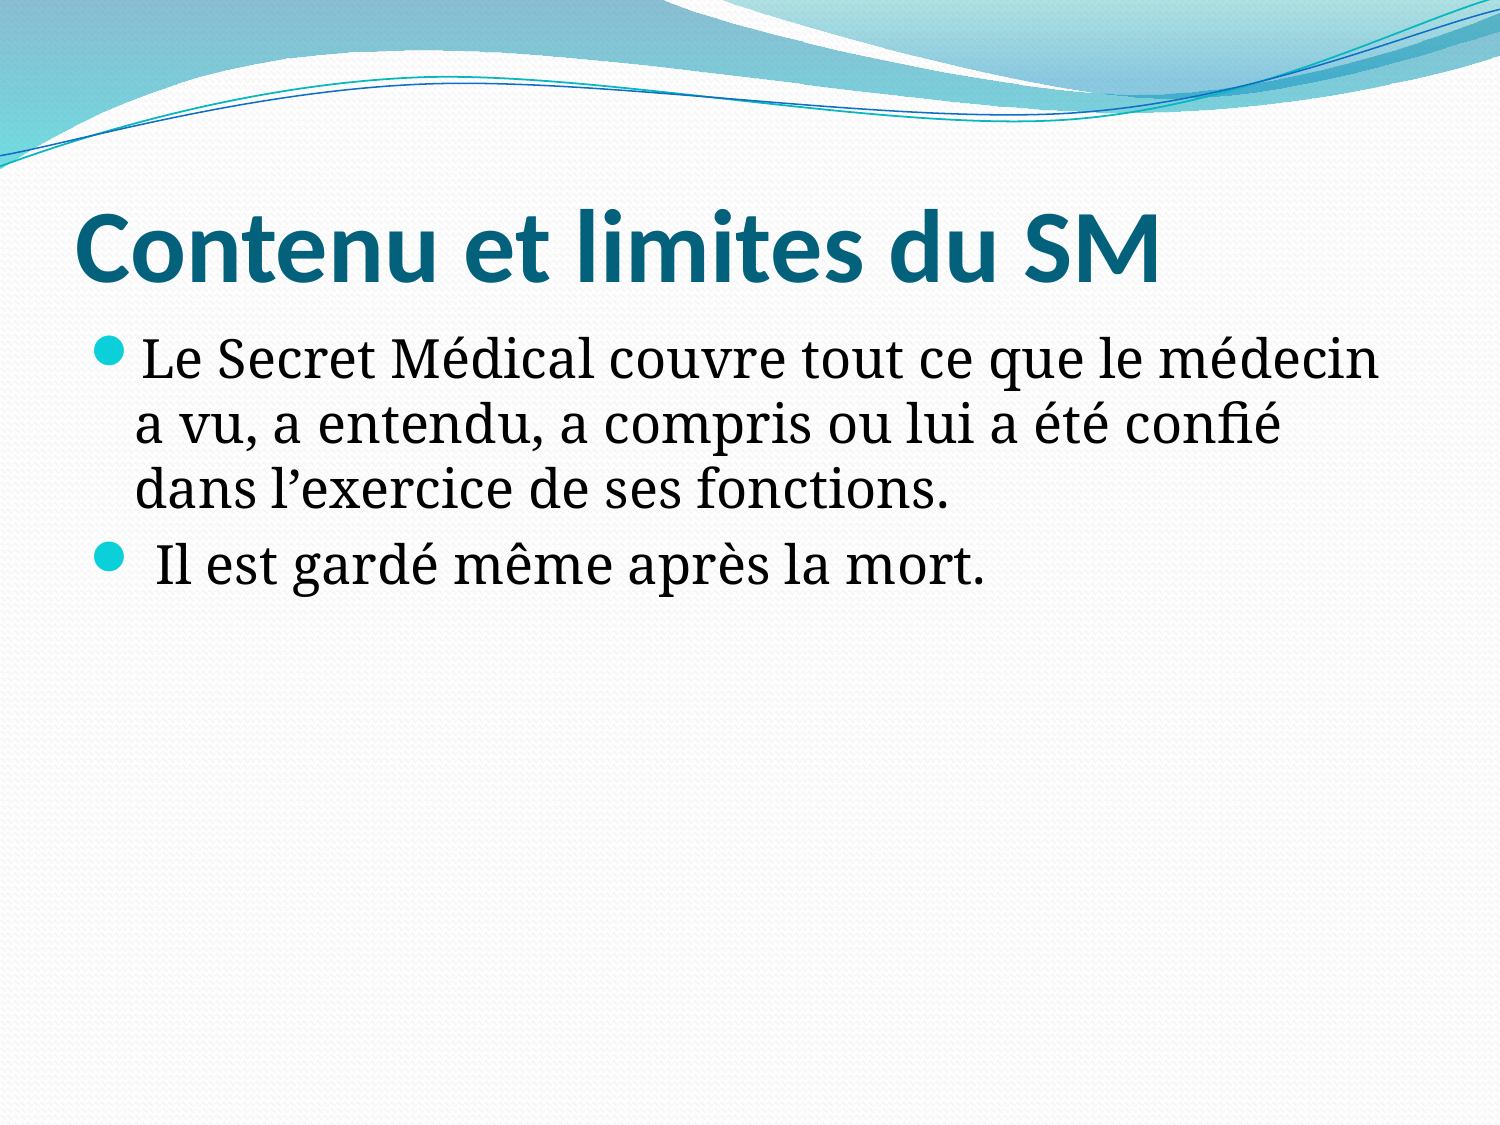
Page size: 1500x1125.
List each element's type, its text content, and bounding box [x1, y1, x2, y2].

title Contenu et limites du SM [75, 115, 1425, 303]
list Le Secret Médical couvre tout ce que le médecin a vu, a entendu, a compris ou lui a été confié dans l’exercice de ses fonctions. Il est gardé même après la mort. [75, 317, 1425, 1038]
